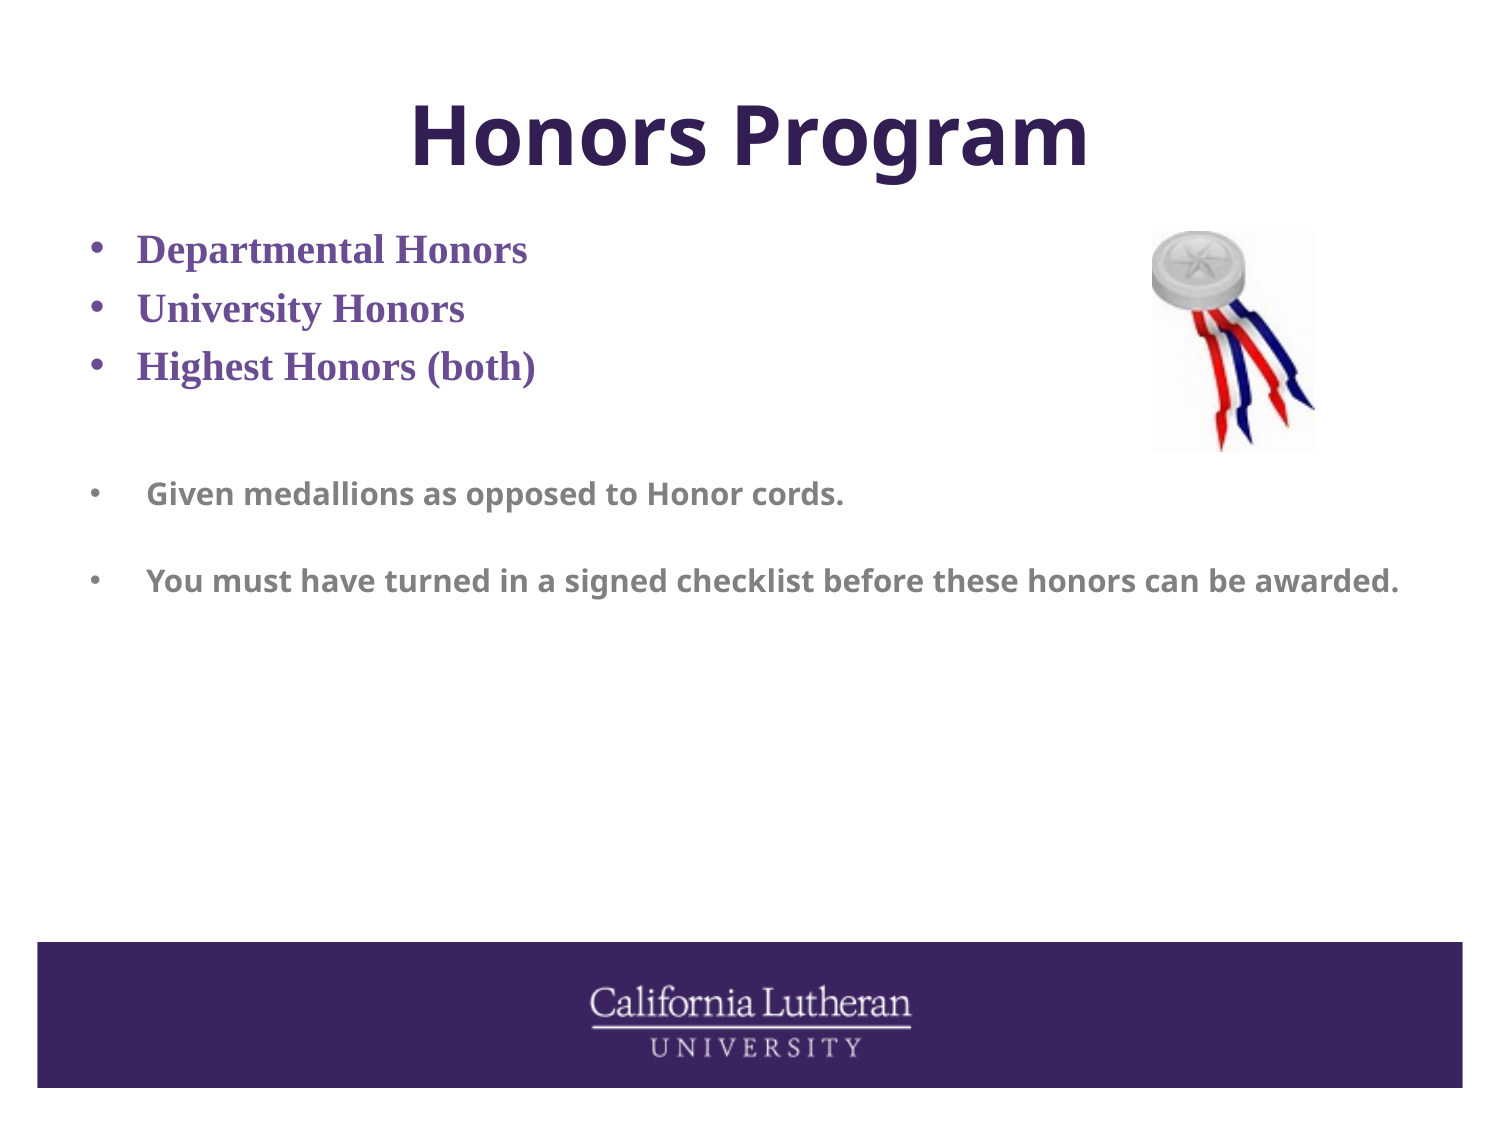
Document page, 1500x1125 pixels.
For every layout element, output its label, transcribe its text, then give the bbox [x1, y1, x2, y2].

title Honors Program [75, 75, 1425, 197]
picture [1151, 230, 1315, 453]
list Departmental Honors University Honors Highest Honors (both) [75, 214, 1425, 394]
list Given medallions as opposed to Honor cords. You must have turned in a signed checklist before these honors can be awarded. [75, 422, 1425, 911]
